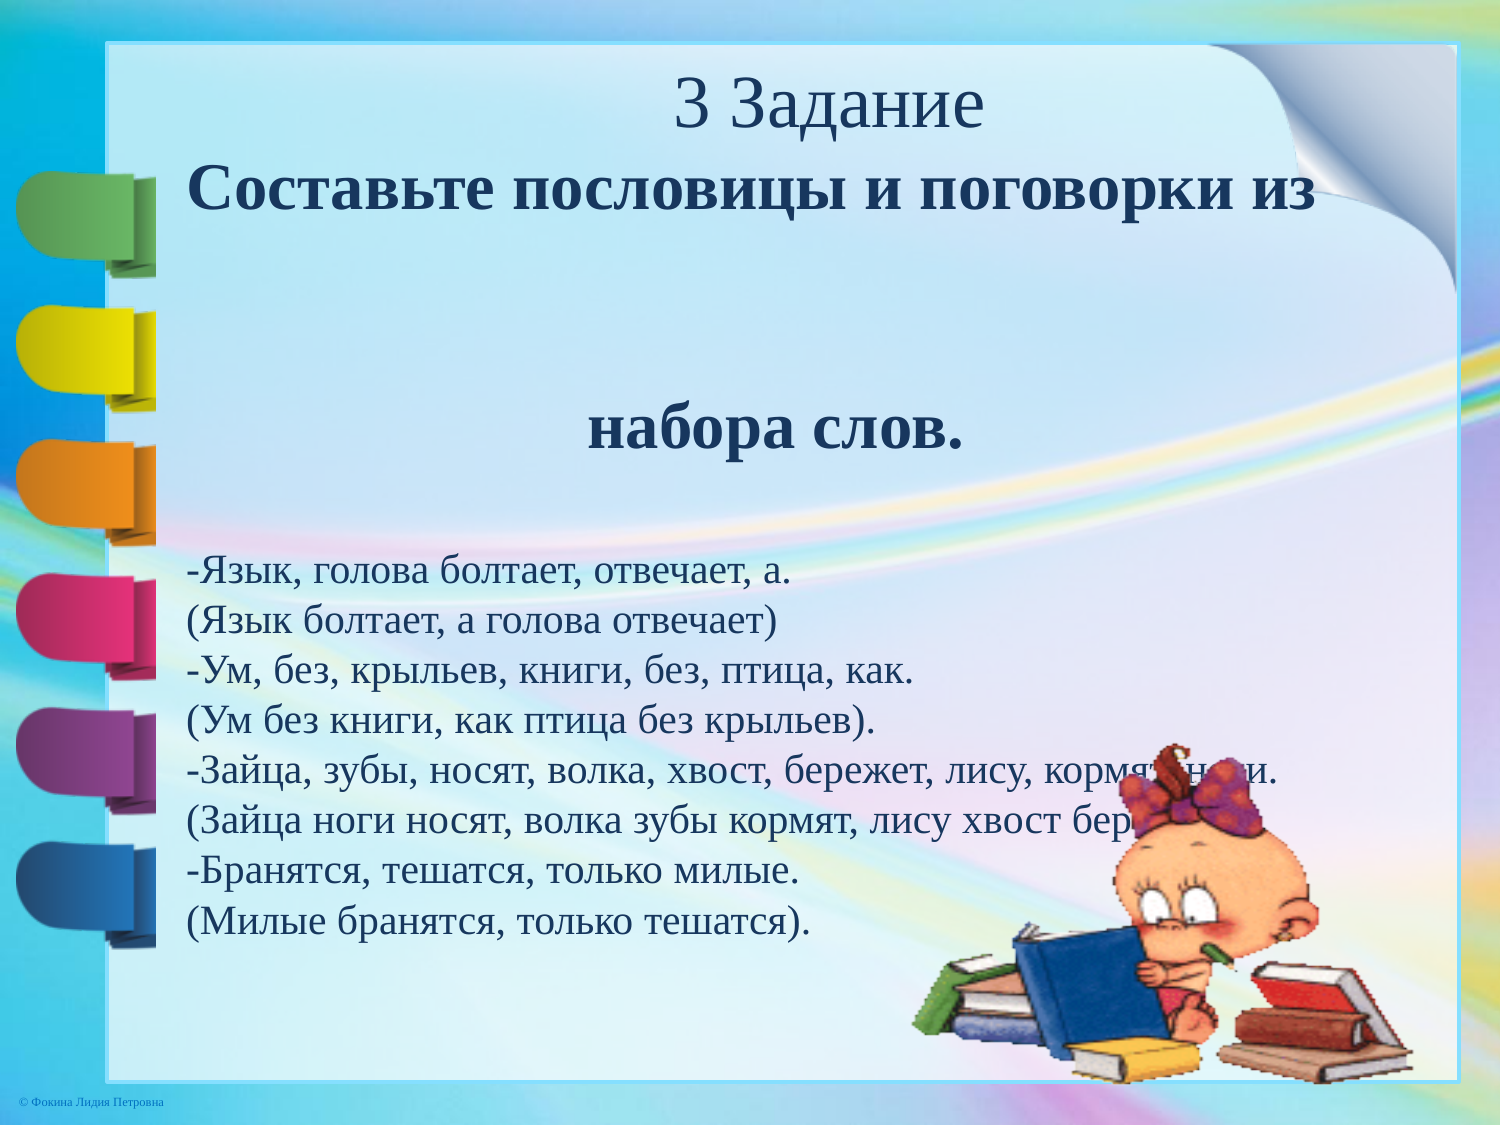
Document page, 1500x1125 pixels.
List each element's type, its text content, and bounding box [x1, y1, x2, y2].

picture [0, 0, 1500, 1125]
title 3 Задание Составьте пословицы и поговорки из набора слов. -Язык, голова болтает, отвечает, а. (Язык болтает, а голова отвечает) -Ум, без, крыльев, книги, без, птица, как. (Ум без книги, как птица без крыльев). -Зайца, зубы, носят, волка, хвост, бережет, лису, кормят, ноги. (Зайца ноги носят, волка зубы кормят, лису хвост бережет). -Бранятся, тешатся, только милые. (Милые бранятся, только тешатся). [171, 45, 1425, 268]
